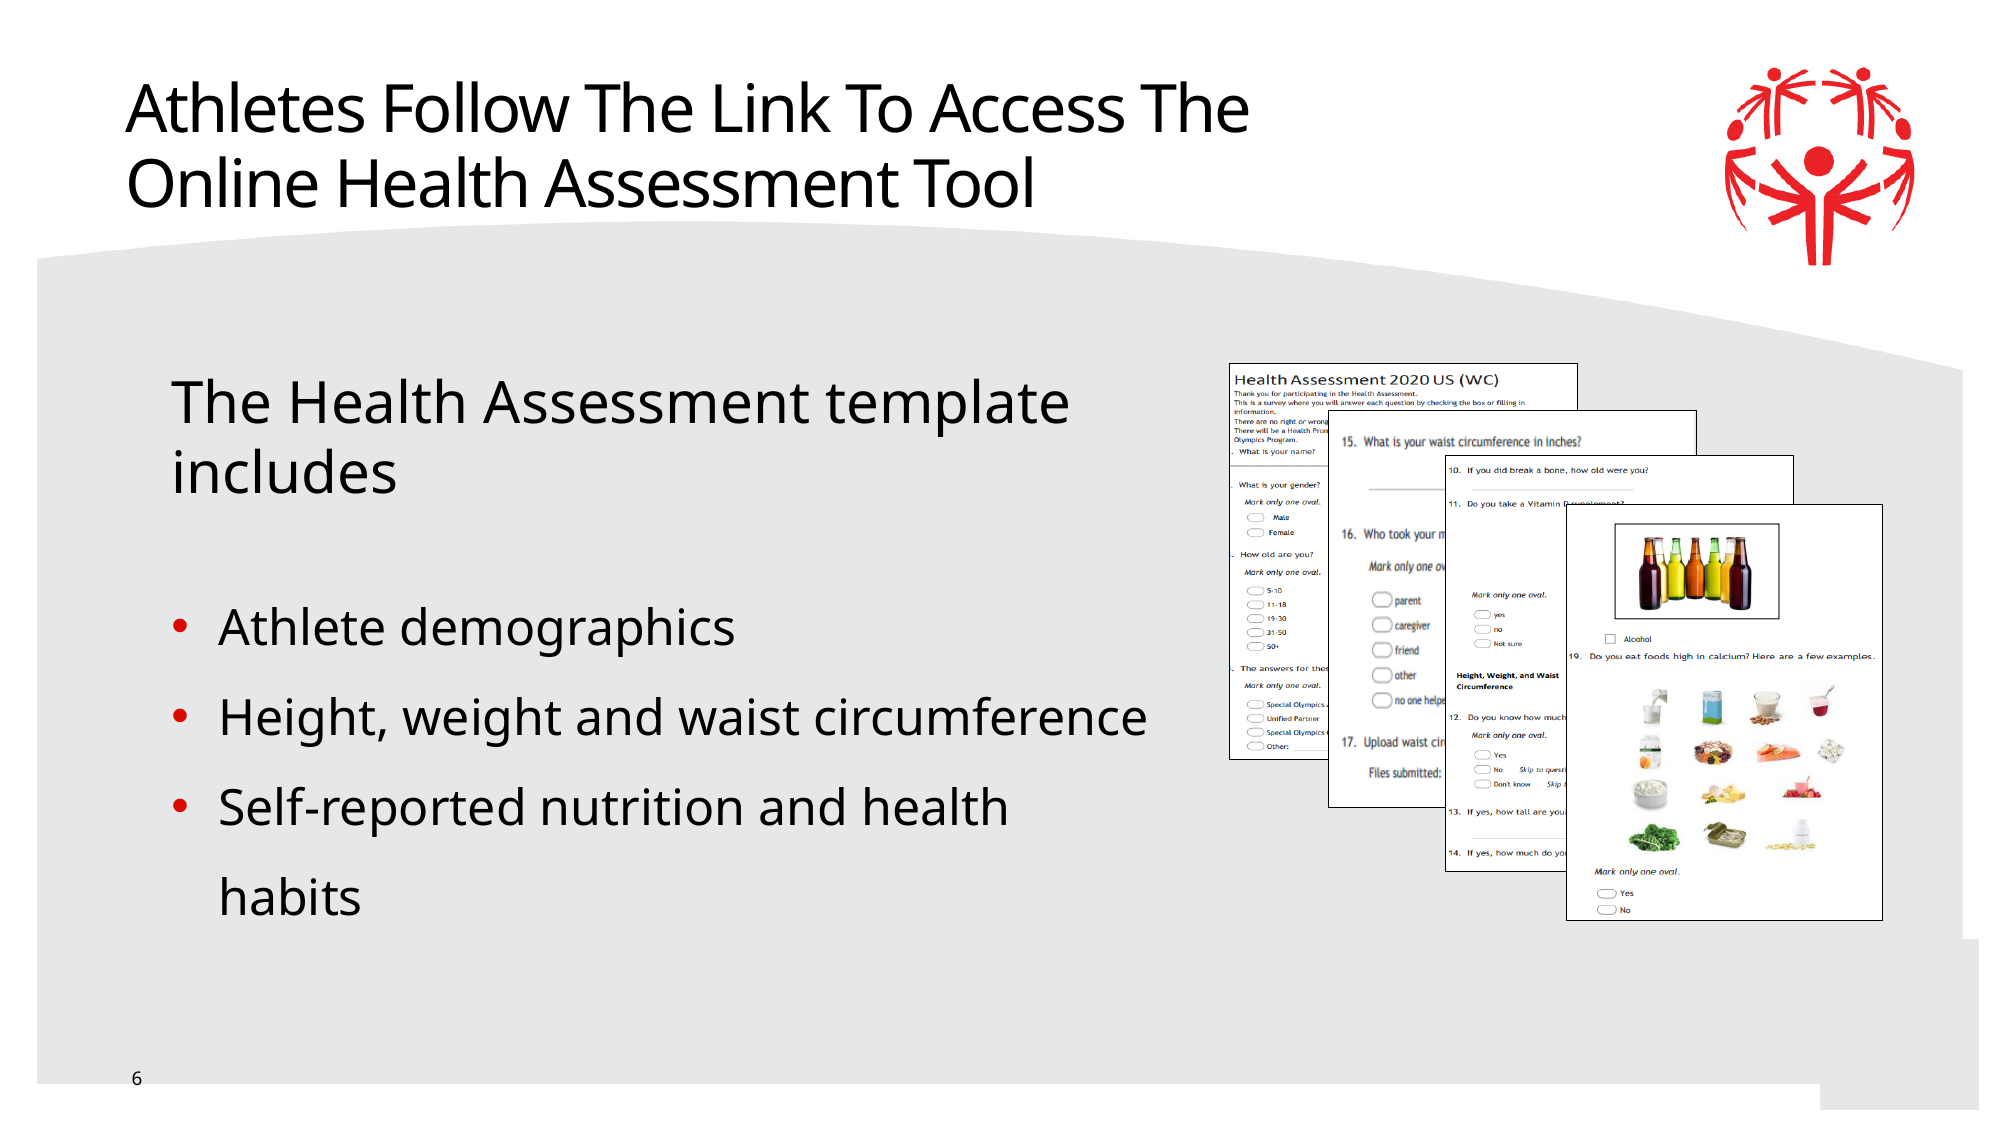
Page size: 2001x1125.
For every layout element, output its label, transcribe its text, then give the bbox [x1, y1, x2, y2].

picture [0, 0, 2001, 1125]
text_box The Health Assessment template includes Athlete demographics Height, weight and waist circumference Self-reported nutrition and health habits [156, 357, 1183, 978]
slide_number 6 [121, 1061, 887, 1093]
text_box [1229, 362, 1979, 1111]
title Athletes Follow The Link To Access The Online Health Assessment Tool [119, 60, 1361, 232]
